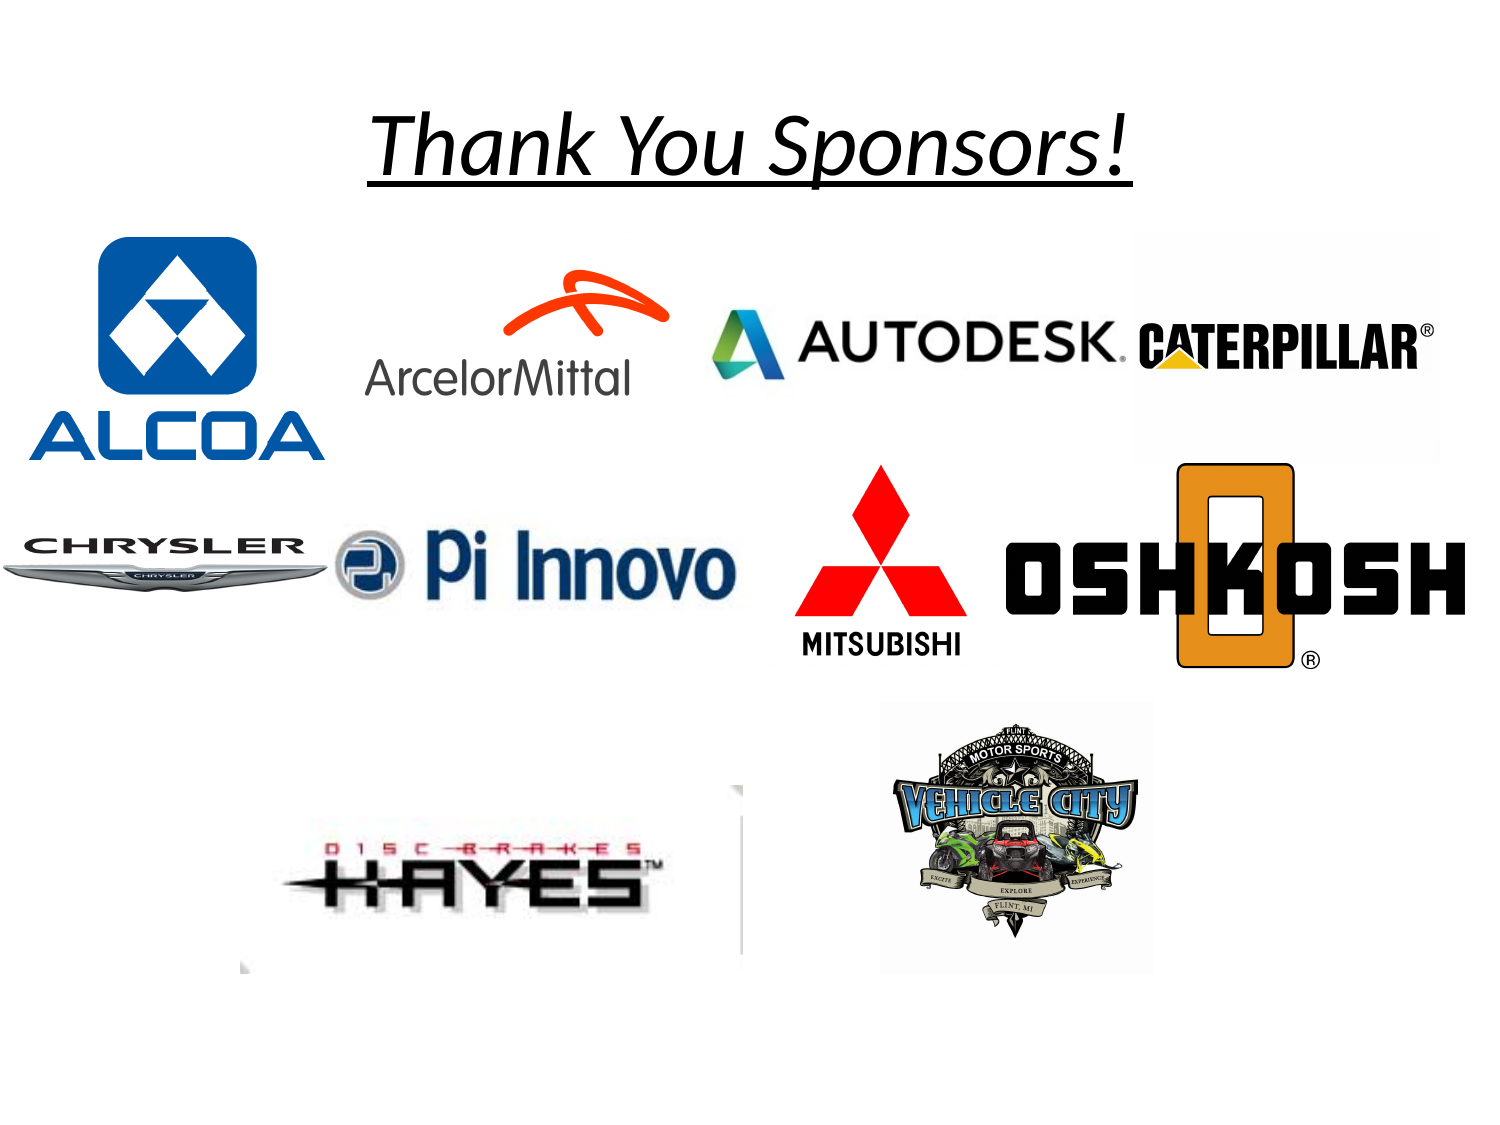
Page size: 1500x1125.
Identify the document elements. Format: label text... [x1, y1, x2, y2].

title Thank You Sponsors! [75, 45, 1425, 230]
picture [240, 785, 744, 974]
picture [0, 232, 1466, 669]
picture [880, 700, 1154, 974]
